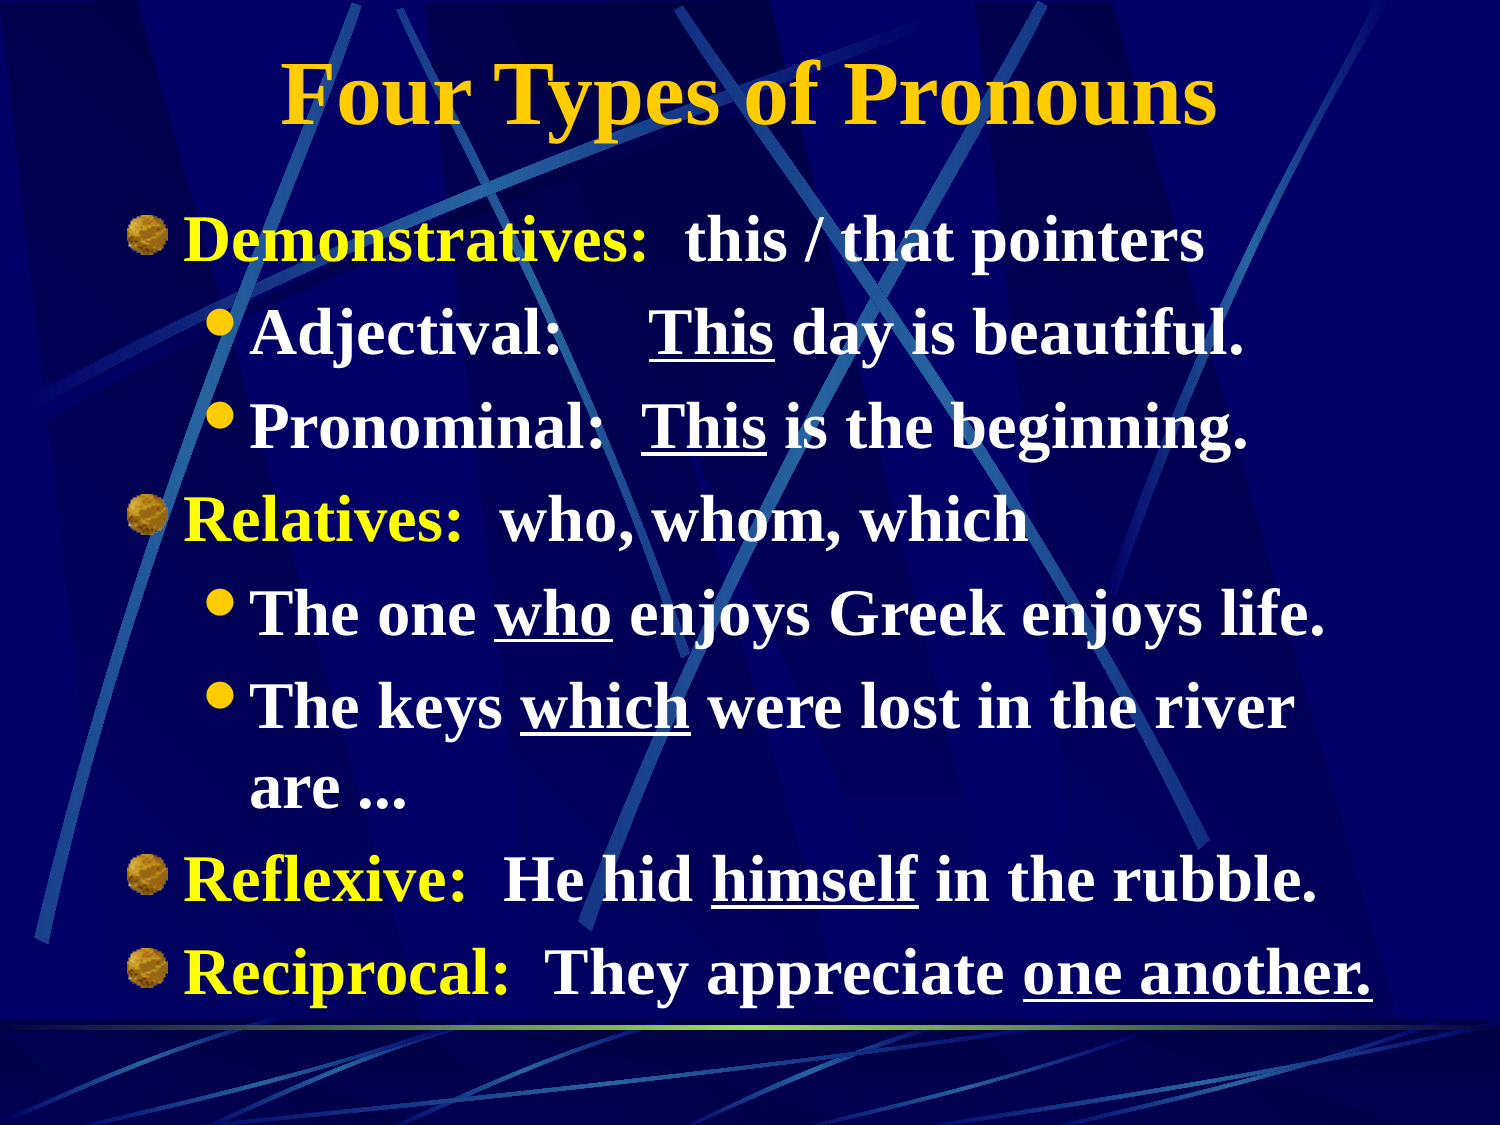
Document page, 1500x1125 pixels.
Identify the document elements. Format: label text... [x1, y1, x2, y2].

picture [127, 494, 168, 535]
list Demonstratives: this / that pointers Adjectival: This day is beautiful. Pronominal: This is the beginning. Relatives: who, whom, which The one who enjoys Greek enjoys life. The keys which were lost in the river are ... Reflexive: He hid himself in the rubble. Reciprocal: They appreciate one another. [112, 187, 1450, 1000]
title Four Types of Pronouns [112, 24, 1388, 150]
picture [127, 854, 168, 895]
picture [127, 948, 168, 988]
picture [127, 215, 168, 255]
